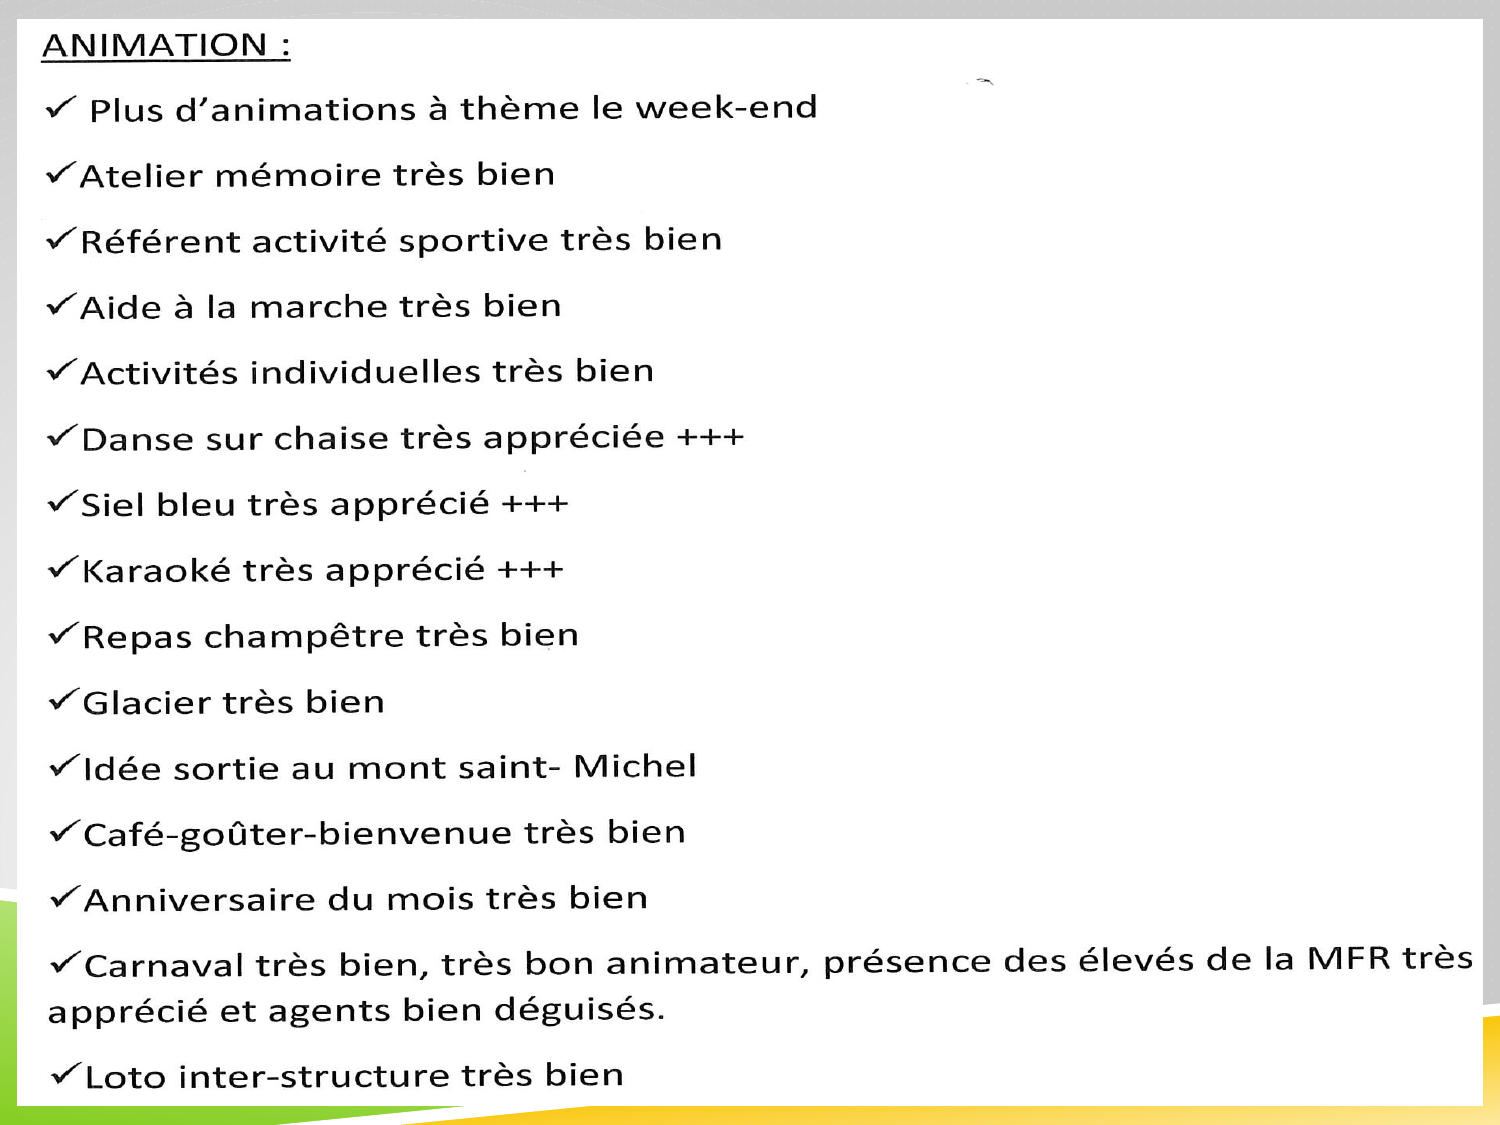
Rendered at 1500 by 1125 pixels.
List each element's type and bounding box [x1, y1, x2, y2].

list [17, 18, 1483, 1107]
